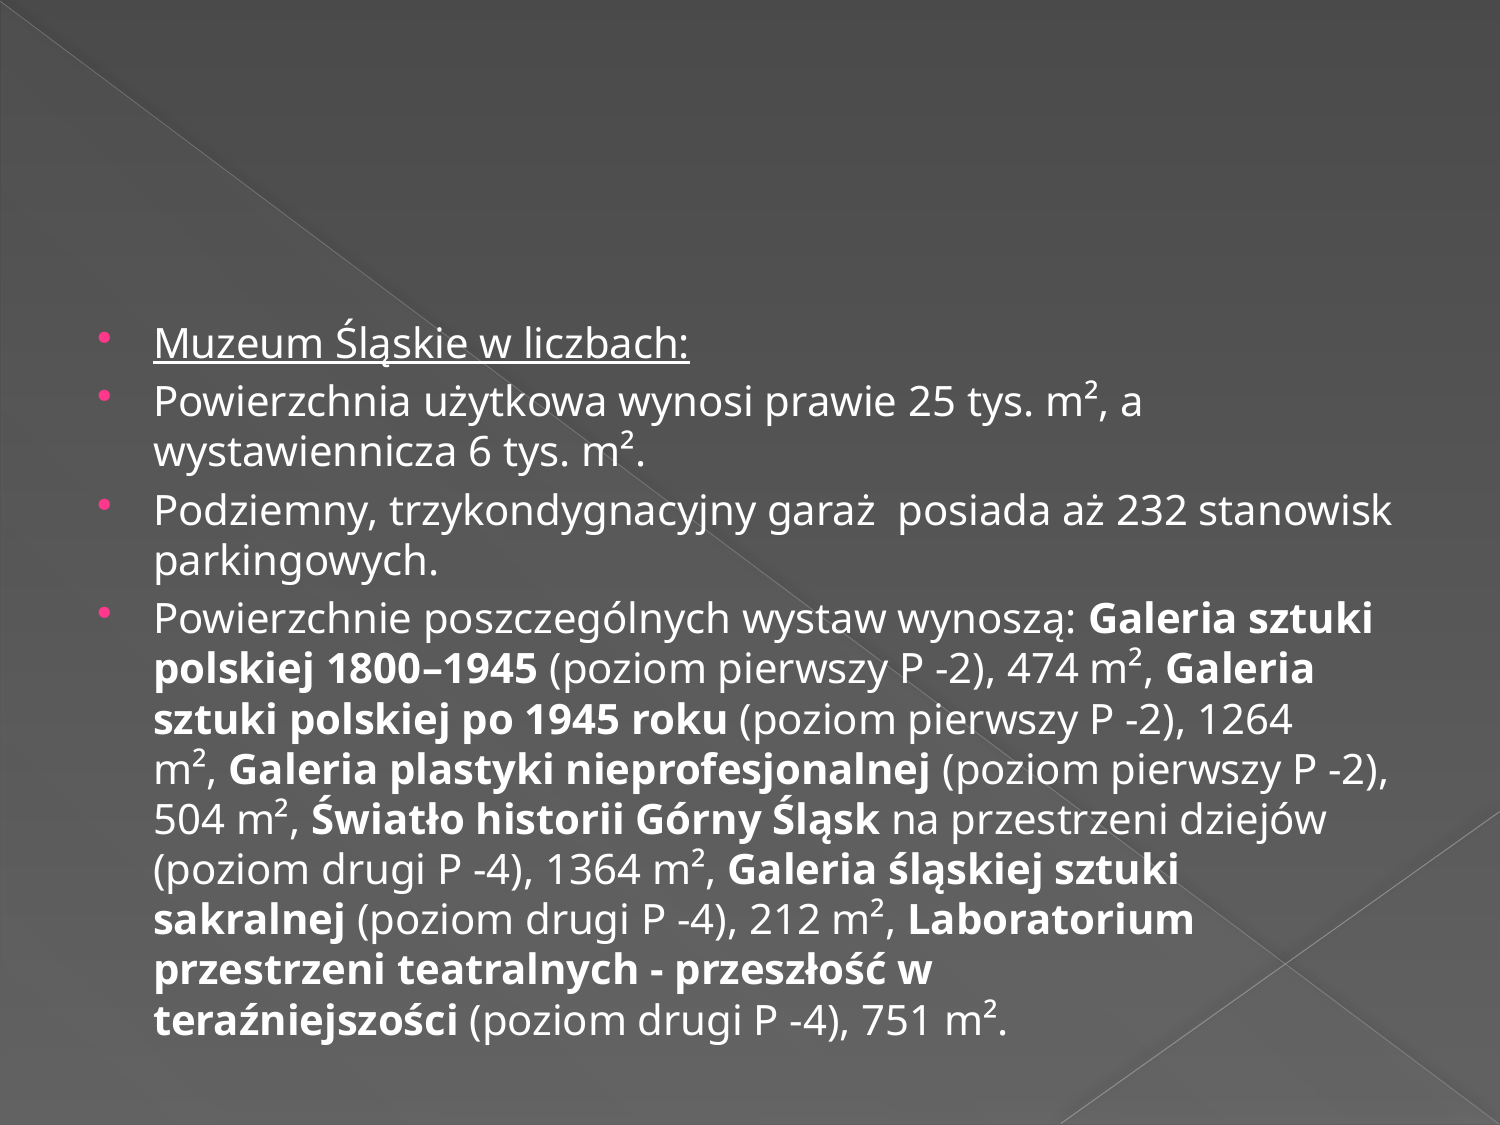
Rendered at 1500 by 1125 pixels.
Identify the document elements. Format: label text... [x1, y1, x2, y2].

list Muzeum Śląskie w liczbach: Powierzchnia użytkowa wynosi prawie 25 tys. m², a wystawiennicza 6 tys. m². Podziemny, trzykondygnacyjny garaż posiada aż 232 stanowisk parkingowych. Powierzchnie poszczególnych wystaw wynoszą: Galeria sztuki polskiej 1800–1945 (poziom pierwszy P -2), 474 m², Galeria sztuki polskiej po 1945 roku (poziom pierwszy P -2), 1264 m², Galeria plastyki nieprofesjonalnej (poziom pierwszy P -2), 504 m², Światło historii Górny Śląsk na przestrzeni dziejów (poziom drugi P -4), 1364 m², Galeria śląskiej sztuki sakralnej (poziom drugi P -4), 212 m², Laboratorium przestrzeni teatralnych - przeszłość w teraźniejszości (poziom drugi P -4), 751 m². [75, 308, 1425, 1059]
